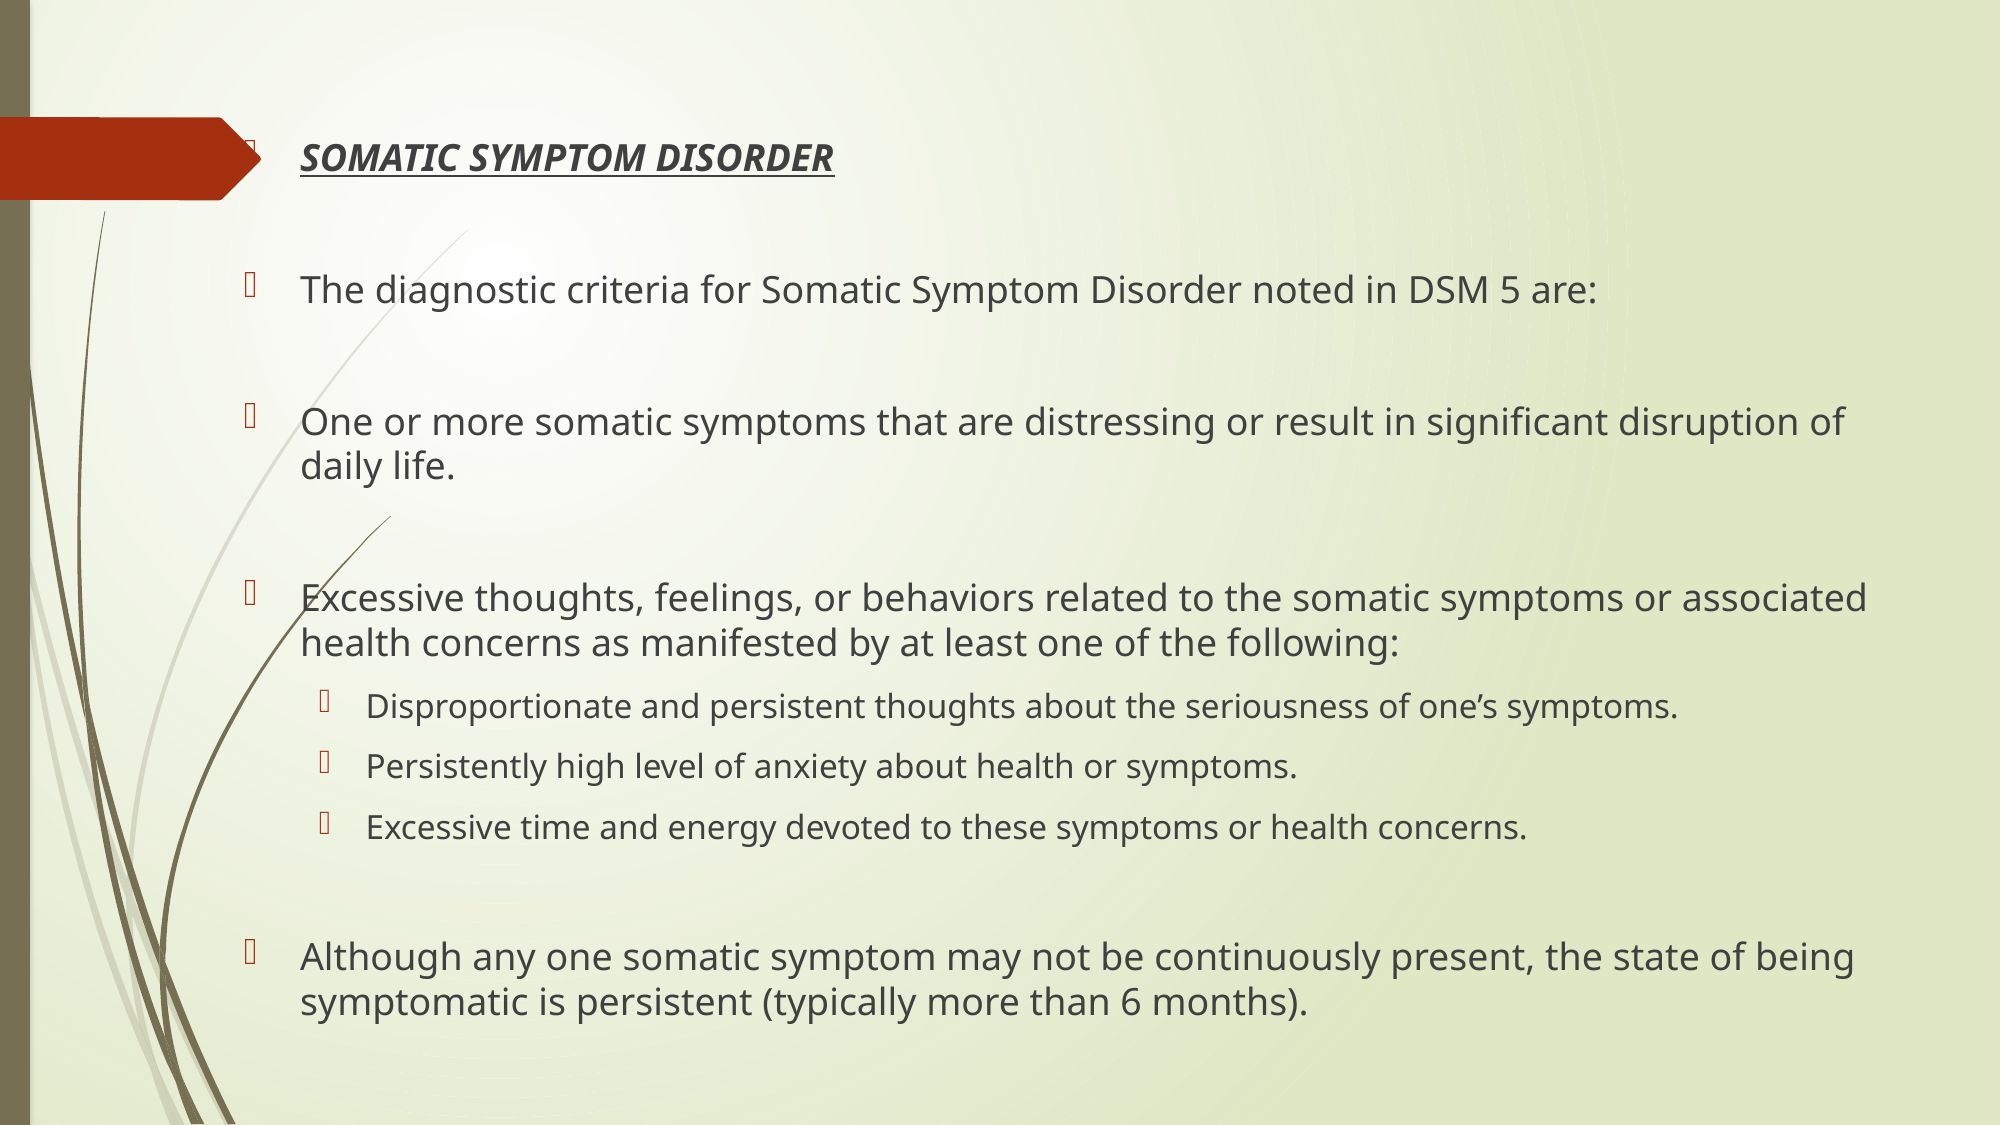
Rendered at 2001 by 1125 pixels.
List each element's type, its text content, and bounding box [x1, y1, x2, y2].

list SOMATIC SYMPTOM DISORDER The diagnostic criteria for Somatic Symptom Disorder noted in DSM 5 are: One or more somatic symptoms that are distressing or result in significant disruption of daily life. Excessive thoughts, feelings, or behaviors related to the somatic symptoms or associated health concerns as manifested by at least one of the following: Disproportionate and persistent thoughts about the seriousness of one’s symptoms. Persistently high level of anxiety about health or symptoms. Excessive time and energy devoted to these symptoms or health concerns. Although any one somatic symptom may not be continuously present, the state of being symptomatic is persistent (typically more than 6 months). [228, 60, 1954, 1094]
